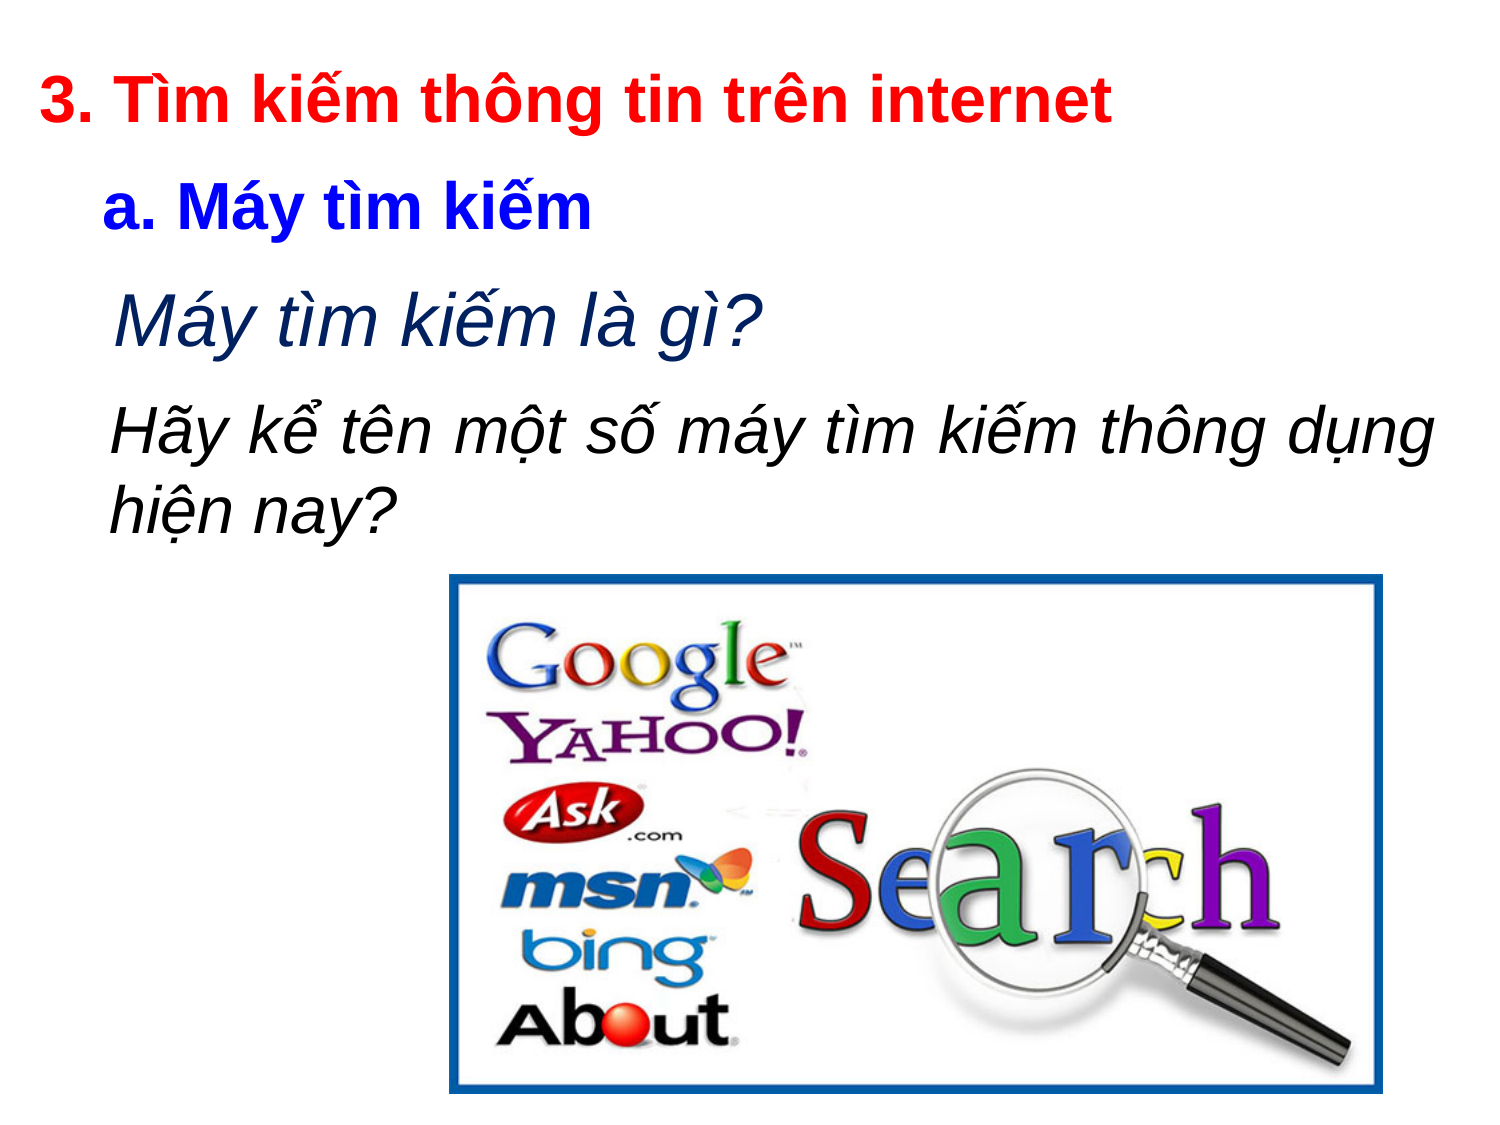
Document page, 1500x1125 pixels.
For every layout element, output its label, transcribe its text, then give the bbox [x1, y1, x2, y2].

text_box Máy tìm kiếm là gì? [98, 264, 899, 369]
text_box Hãy kể tên một số máy tìm kiếm thông dụng hiện nay? [94, 379, 1452, 554]
picture [449, 574, 1383, 1094]
text_box a. Máy tìm kiếm [87, 155, 825, 251]
list 3. Tìm kiếm thông tin trên internet [24, 48, 1275, 702]
